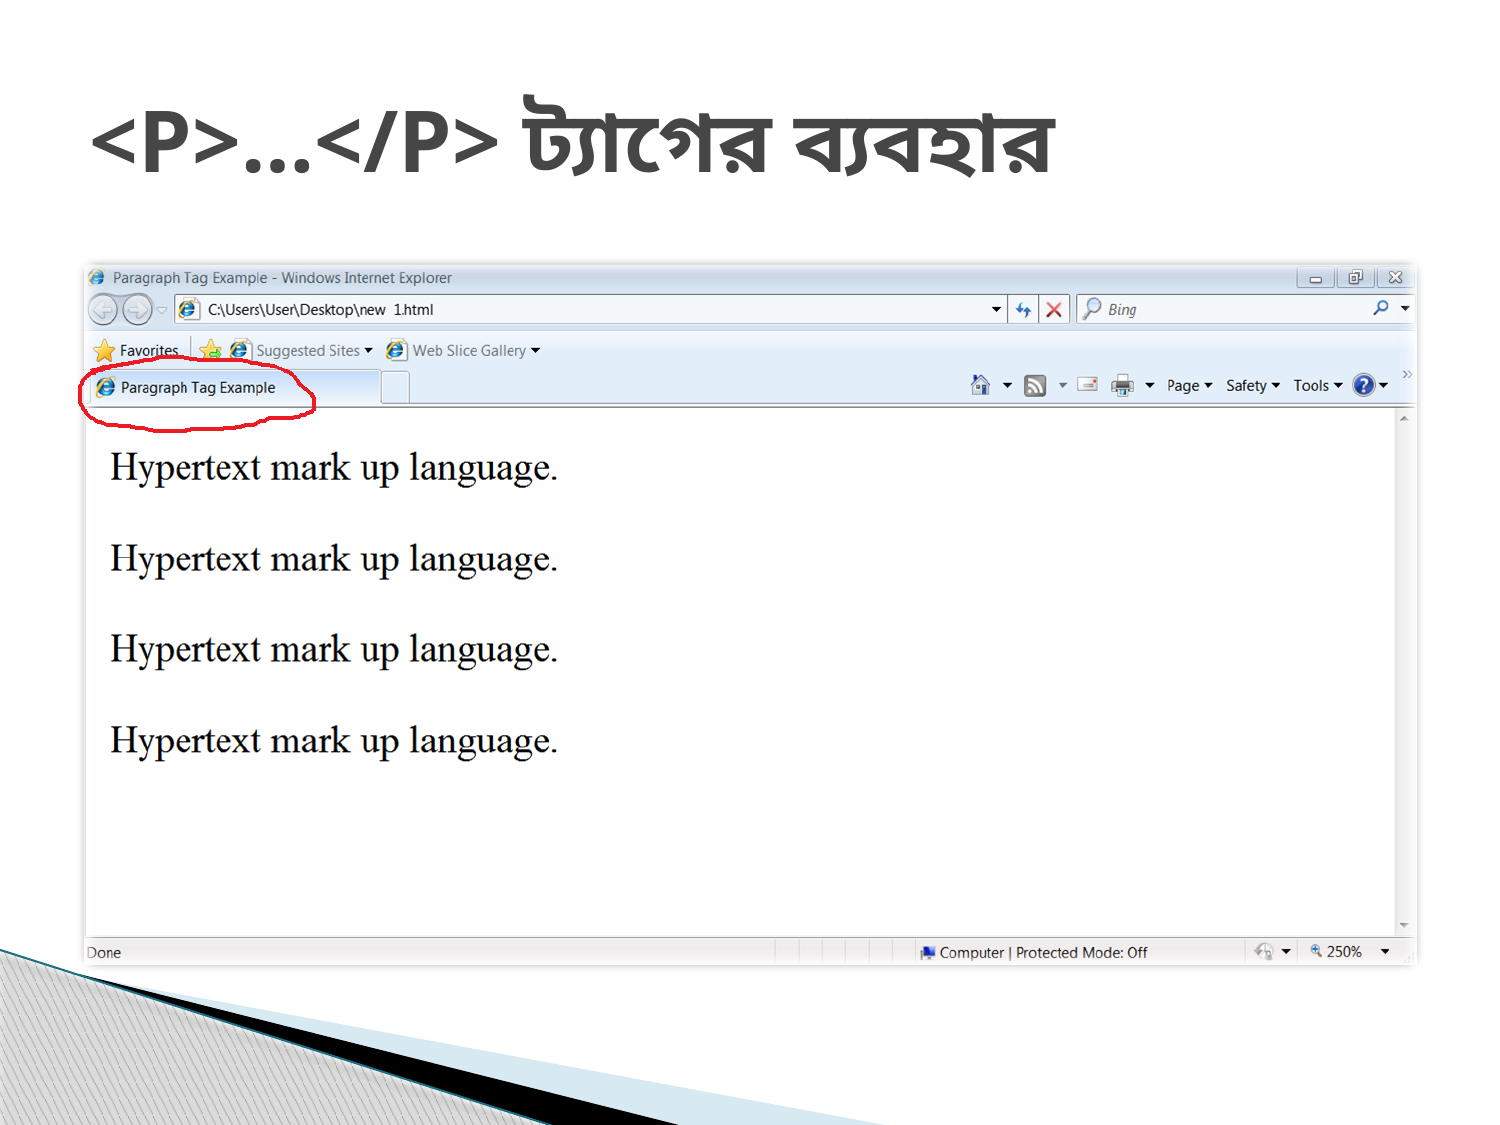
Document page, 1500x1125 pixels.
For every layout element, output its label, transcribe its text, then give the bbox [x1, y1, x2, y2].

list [74, 255, 1426, 974]
title <P>…</P> ট্যাগের ব্যবহার [75, 45, 1425, 233]
